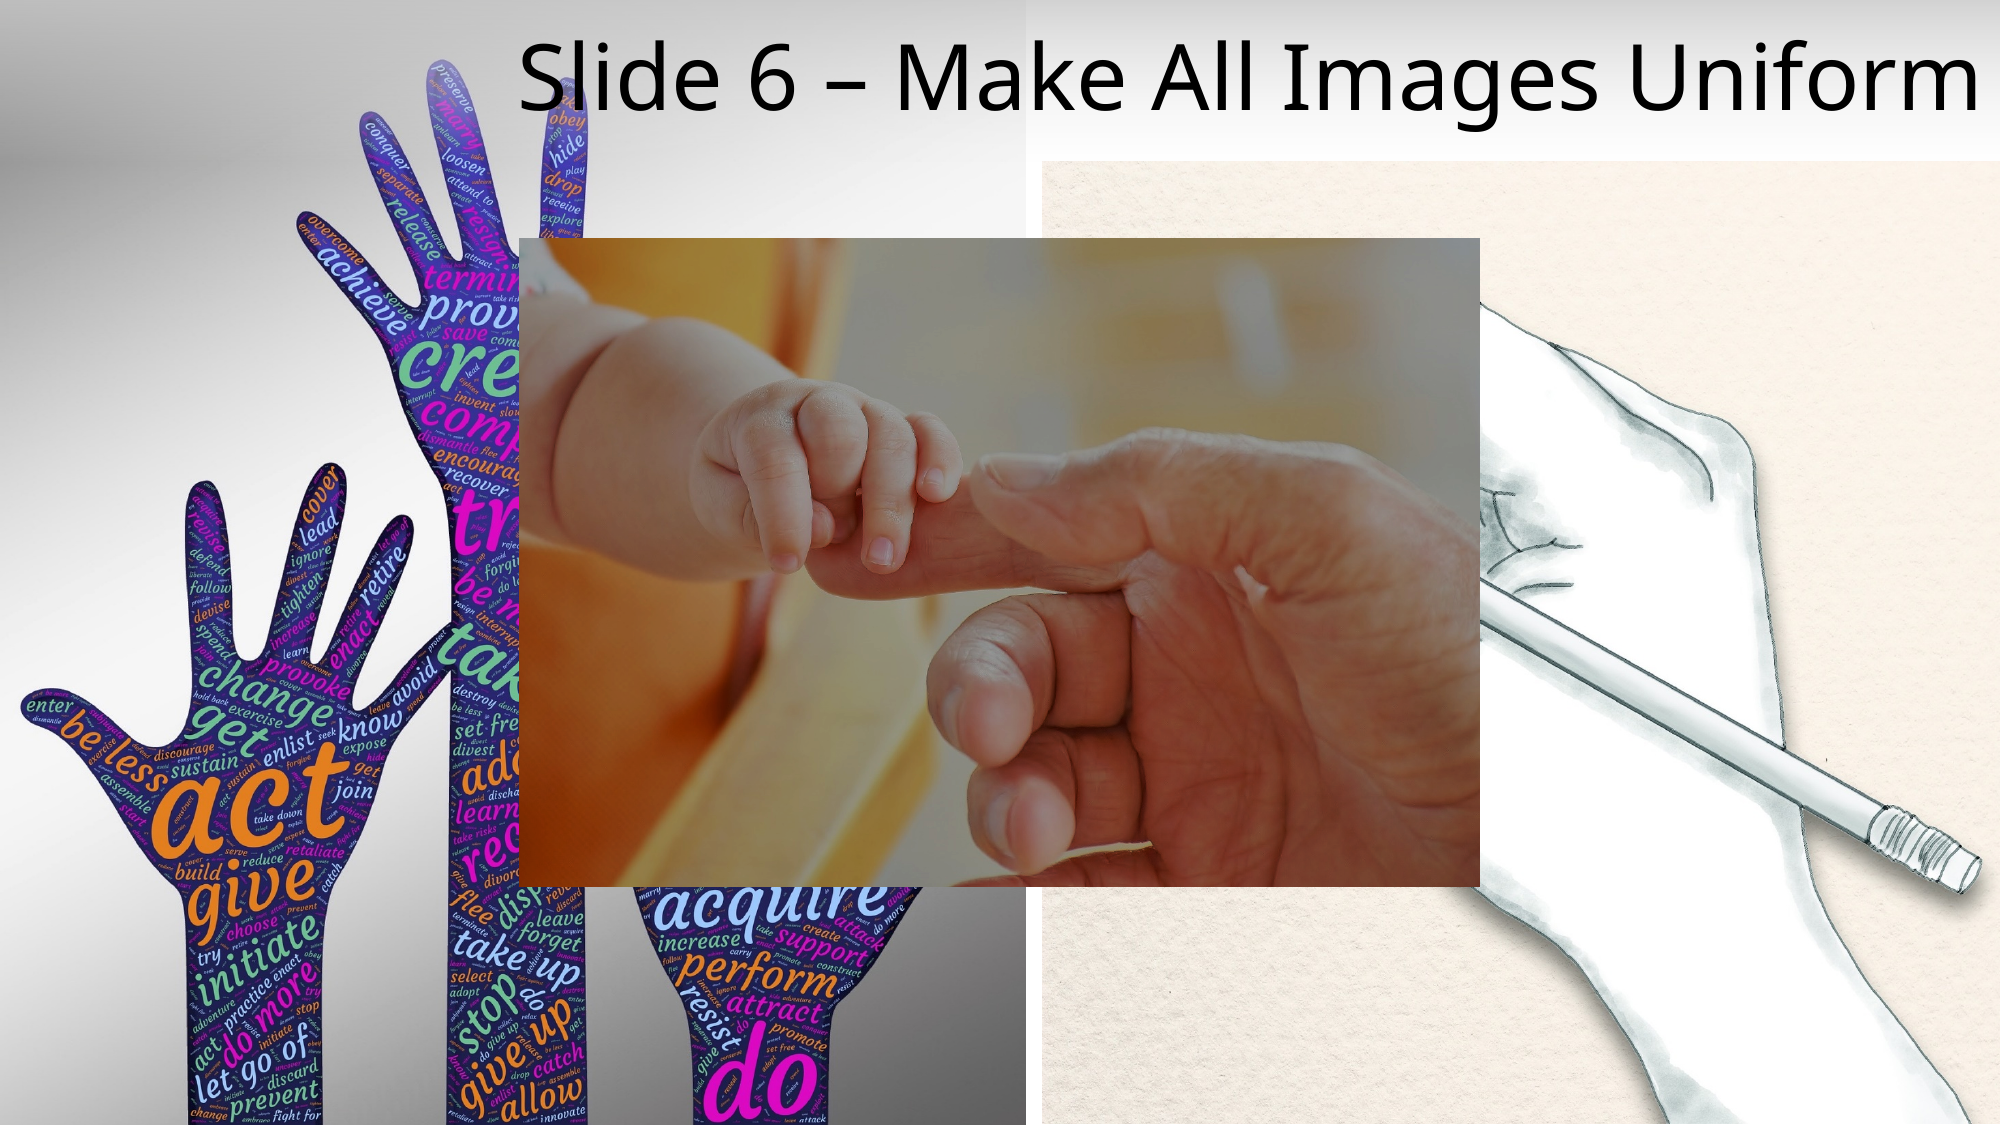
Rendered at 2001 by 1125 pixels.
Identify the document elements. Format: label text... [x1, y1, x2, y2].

title Slide 6 – Make All Images Uniform [1026, 0, 2000, 162]
picture [0, 0, 2000, 1125]
